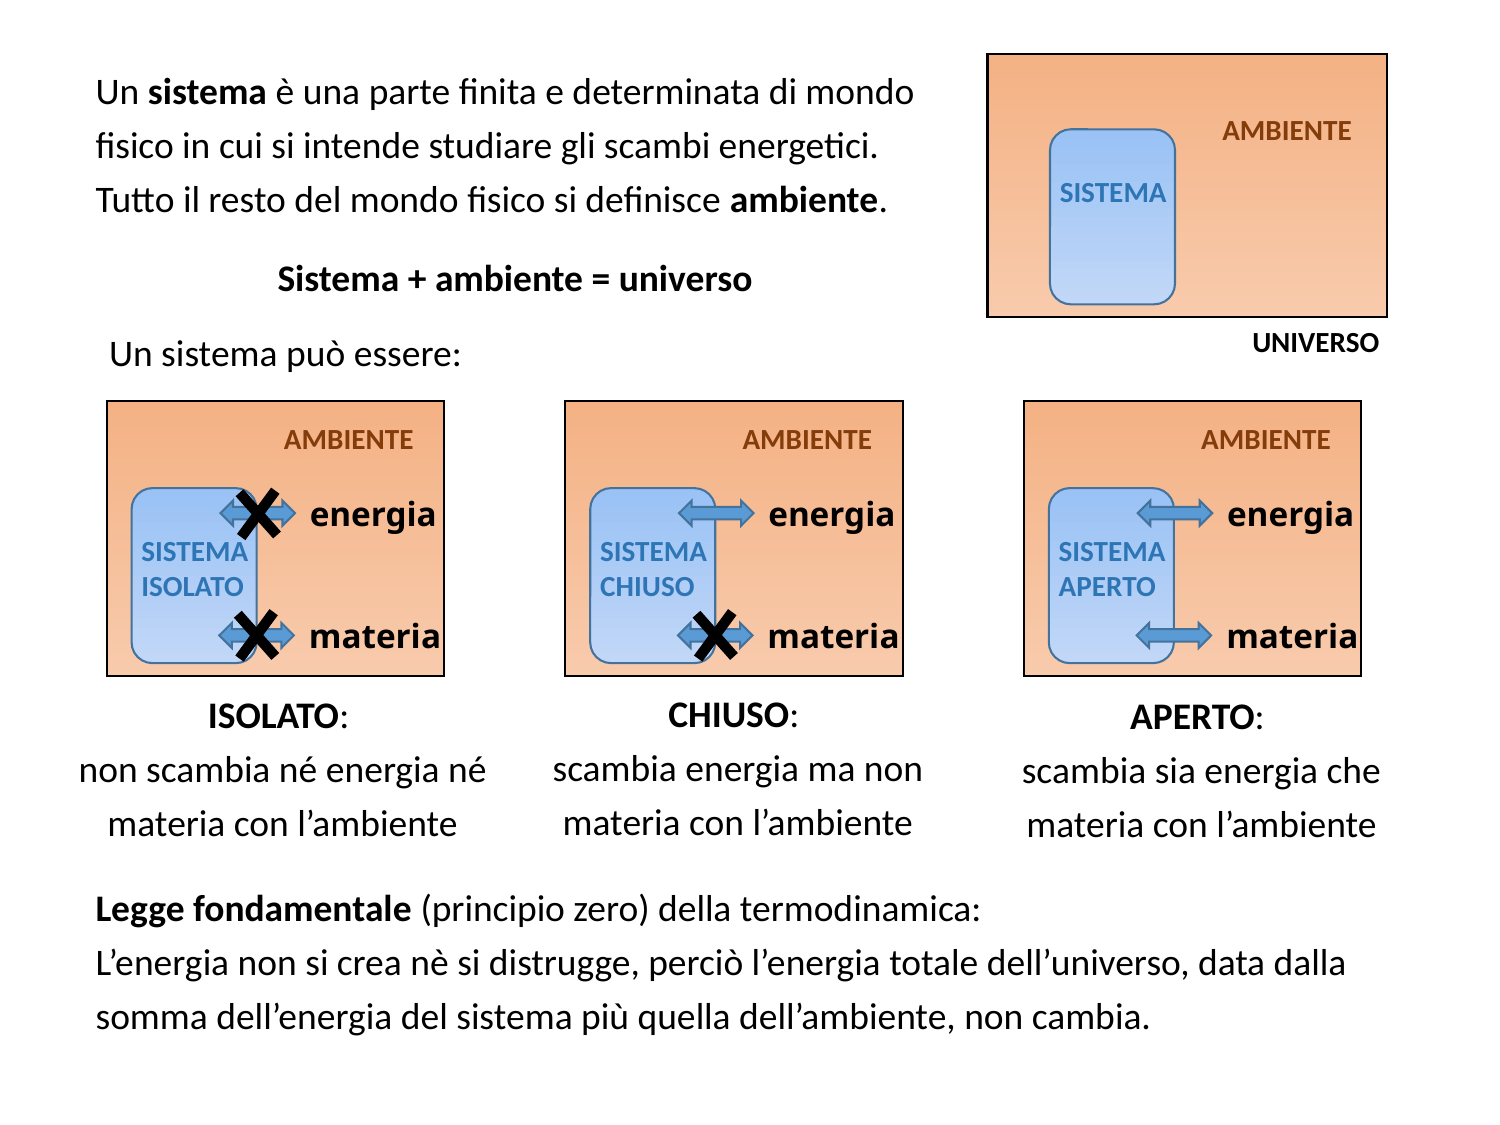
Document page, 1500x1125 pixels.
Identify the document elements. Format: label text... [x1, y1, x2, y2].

text_box APERTO: scambia sia energia che materia con l’ambiente [989, 675, 1414, 852]
text_box ISOLATO: non scambia né energia né materia con l’ambiente [59, 674, 506, 852]
text_box AMBIENTE [1207, 104, 1396, 154]
text_box [1048, 216, 1177, 306]
text_box SISTEMA [1045, 166, 1233, 216]
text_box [1023, 400, 1380, 676]
text_box [986, 53, 1388, 318]
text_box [106, 400, 463, 676]
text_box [565, 400, 921, 676]
text_box [1048, 128, 1177, 166]
text_box Un sistema può essere: [94, 321, 965, 382]
text_box Un sistema è una parte finita e determinata di mondo fisico in cui si intende studiare gli scambi energetici. Tutto il resto del mondo fisico si definisce ambiente. Sistema + ambiente = universo [80, 50, 950, 307]
text_box CHIUSO: scambia energia ma non materia con l’ambiente [526, 673, 950, 851]
text_box Legge fondamentale (principio zero) della termodinamica: L’energia non si crea nè si distrugge, perciò l’energia totale dell’universo, data dalla somma dell’energia del sistema più quella dell’ambiente, non cambia. [80, 867, 1373, 1045]
text_box UNIVERSO [1237, 316, 1425, 366]
